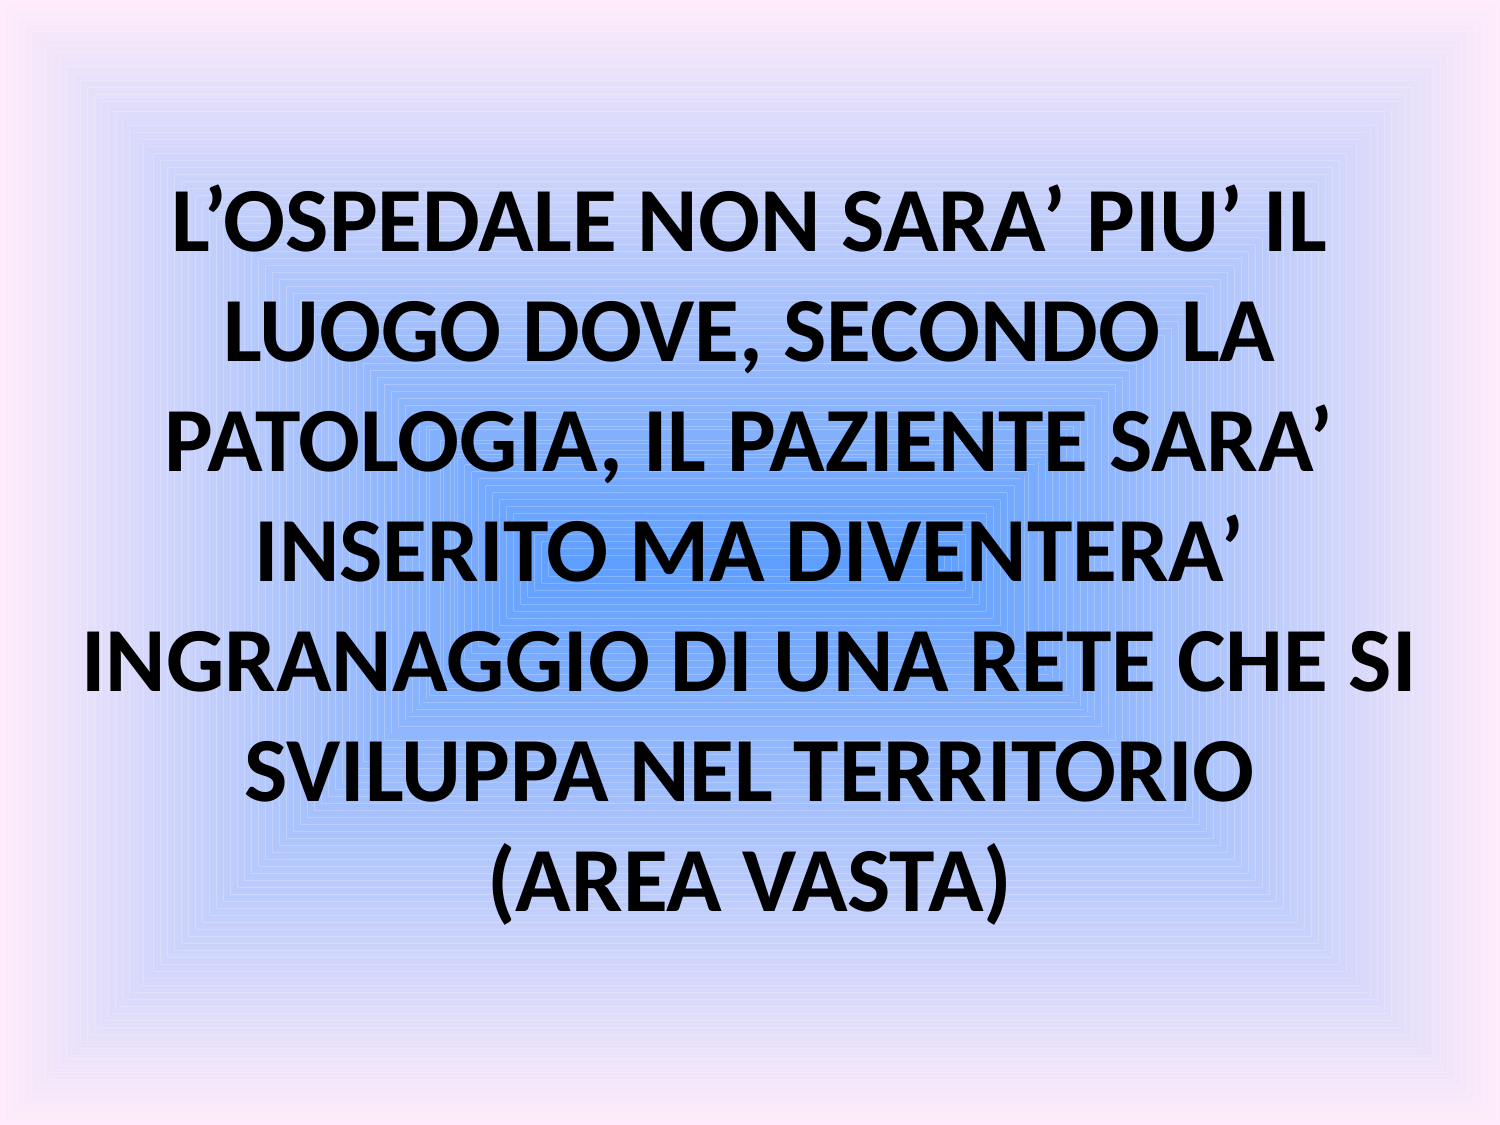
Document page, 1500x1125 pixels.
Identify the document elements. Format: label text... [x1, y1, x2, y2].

text_box L’OSPEDALE NON SARA’ PIU’ IL LUOGO DOVE, SECONDO LA PATOLOGIA, IL PAZIENTE SARA’ INSERITO MA DIVENTERA’ INGRANAGGIO DI UNA RETE CHE SI SVILUPPA NEL TERRITORIO (AREA VASTA) [35, 152, 1465, 937]
